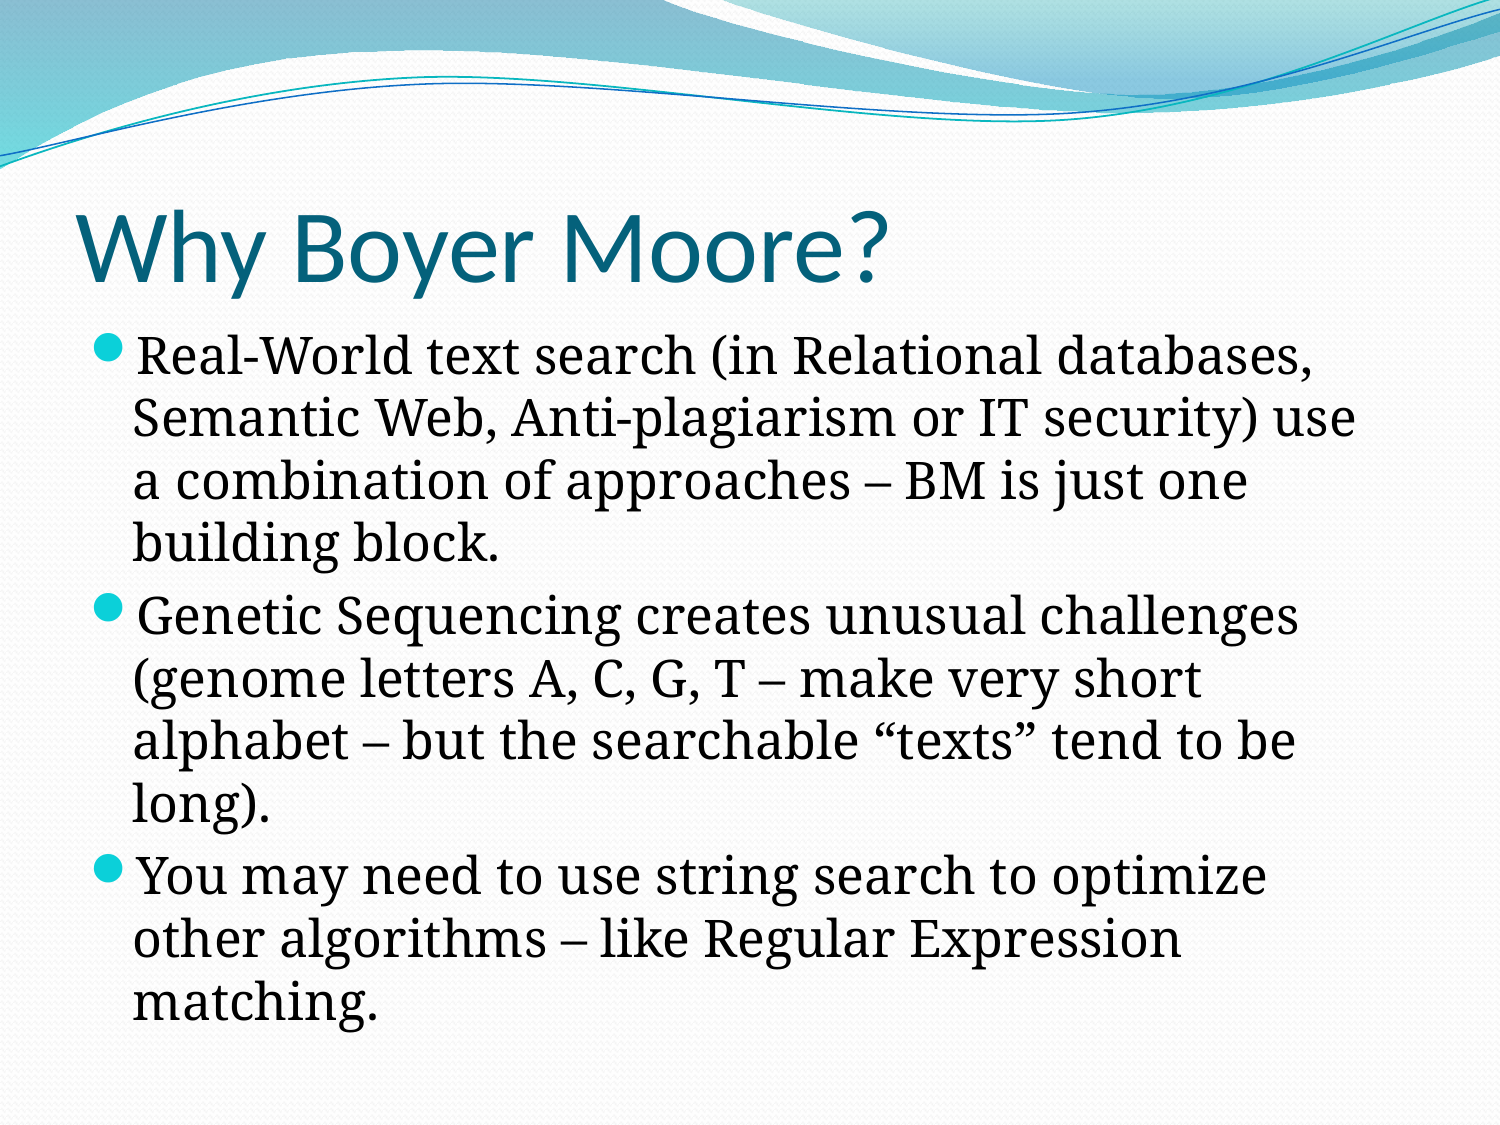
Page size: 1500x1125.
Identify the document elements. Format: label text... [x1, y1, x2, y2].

title Why Boyer Moore? [75, 115, 1425, 303]
list Real-World text search (in Relational databases, Semantic Web, Anti-plagiarism or IT security) use a combination of approaches – BM is just one building block. Genetic Sequencing creates unusual challenges (genome letters A, C, G, T – make very short alphabet – but the searchable “texts” tend to be long). You may need to use string search to optimize other algorithms – like Regular Expression matching. [75, 314, 1388, 1043]
